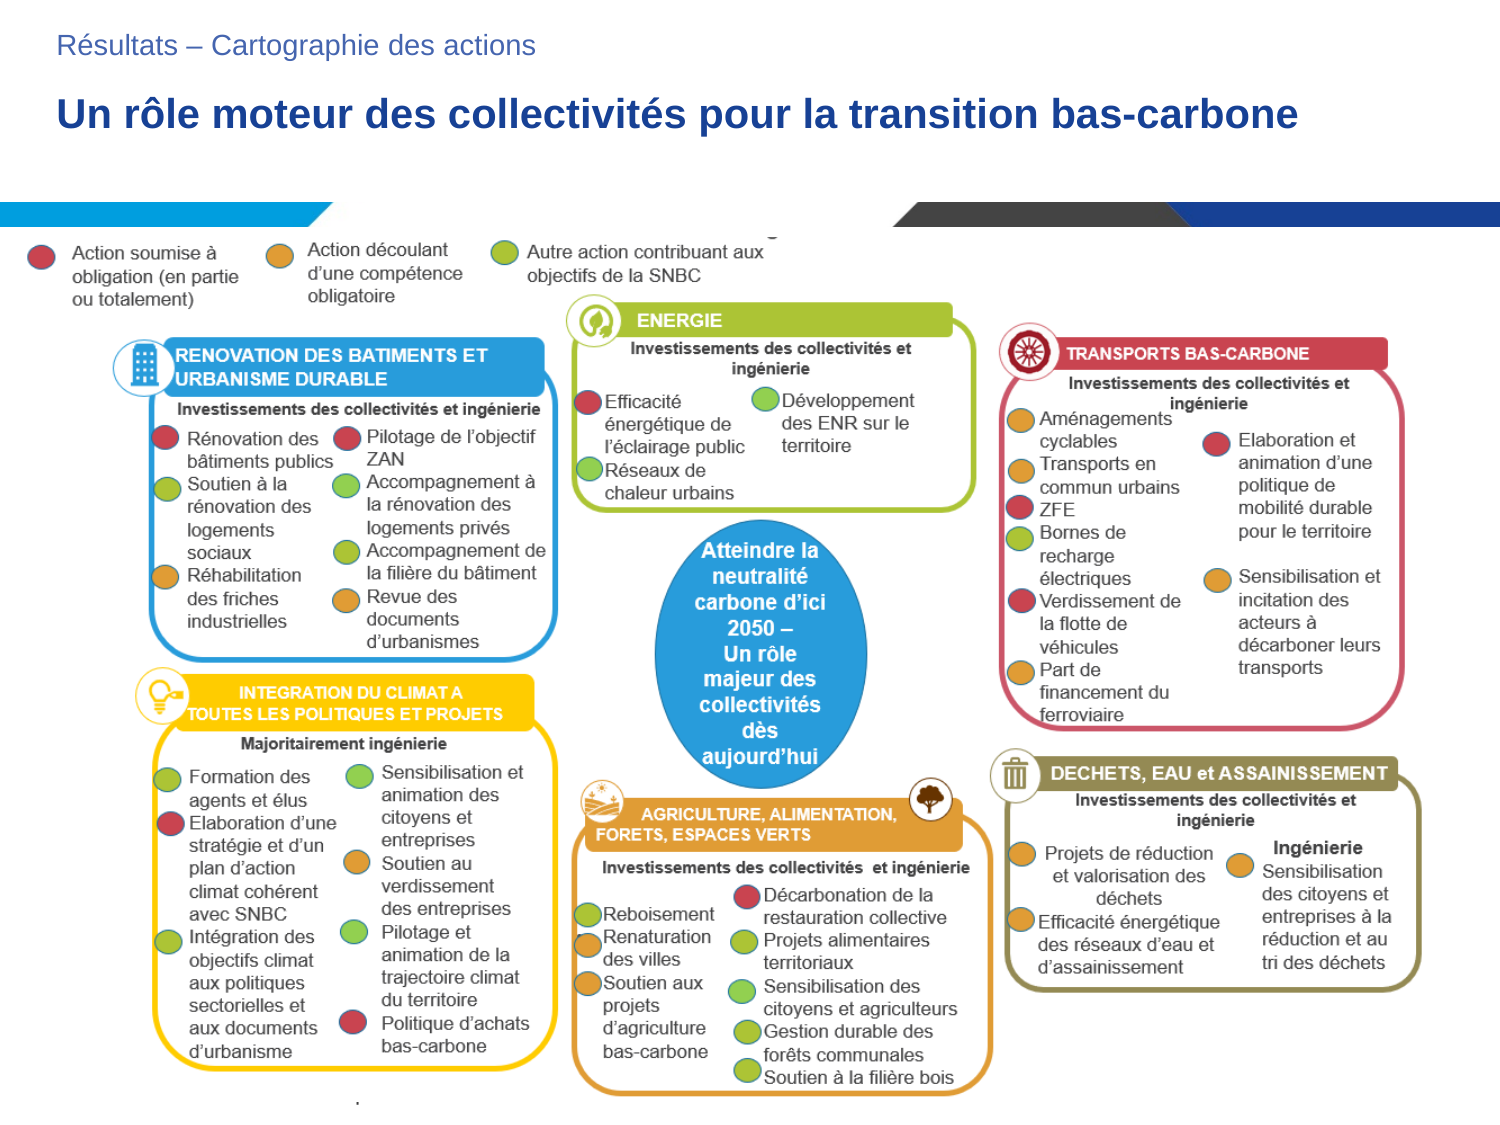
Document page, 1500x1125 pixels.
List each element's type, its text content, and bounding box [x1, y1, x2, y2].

picture [309, 202, 1500, 227]
title Un rôle moteur des collectivités pour la transition bas-carbone [41, 67, 1459, 171]
picture [23, 237, 1443, 1102]
list Résultats – Cartographie des actions [41, 19, 1459, 67]
